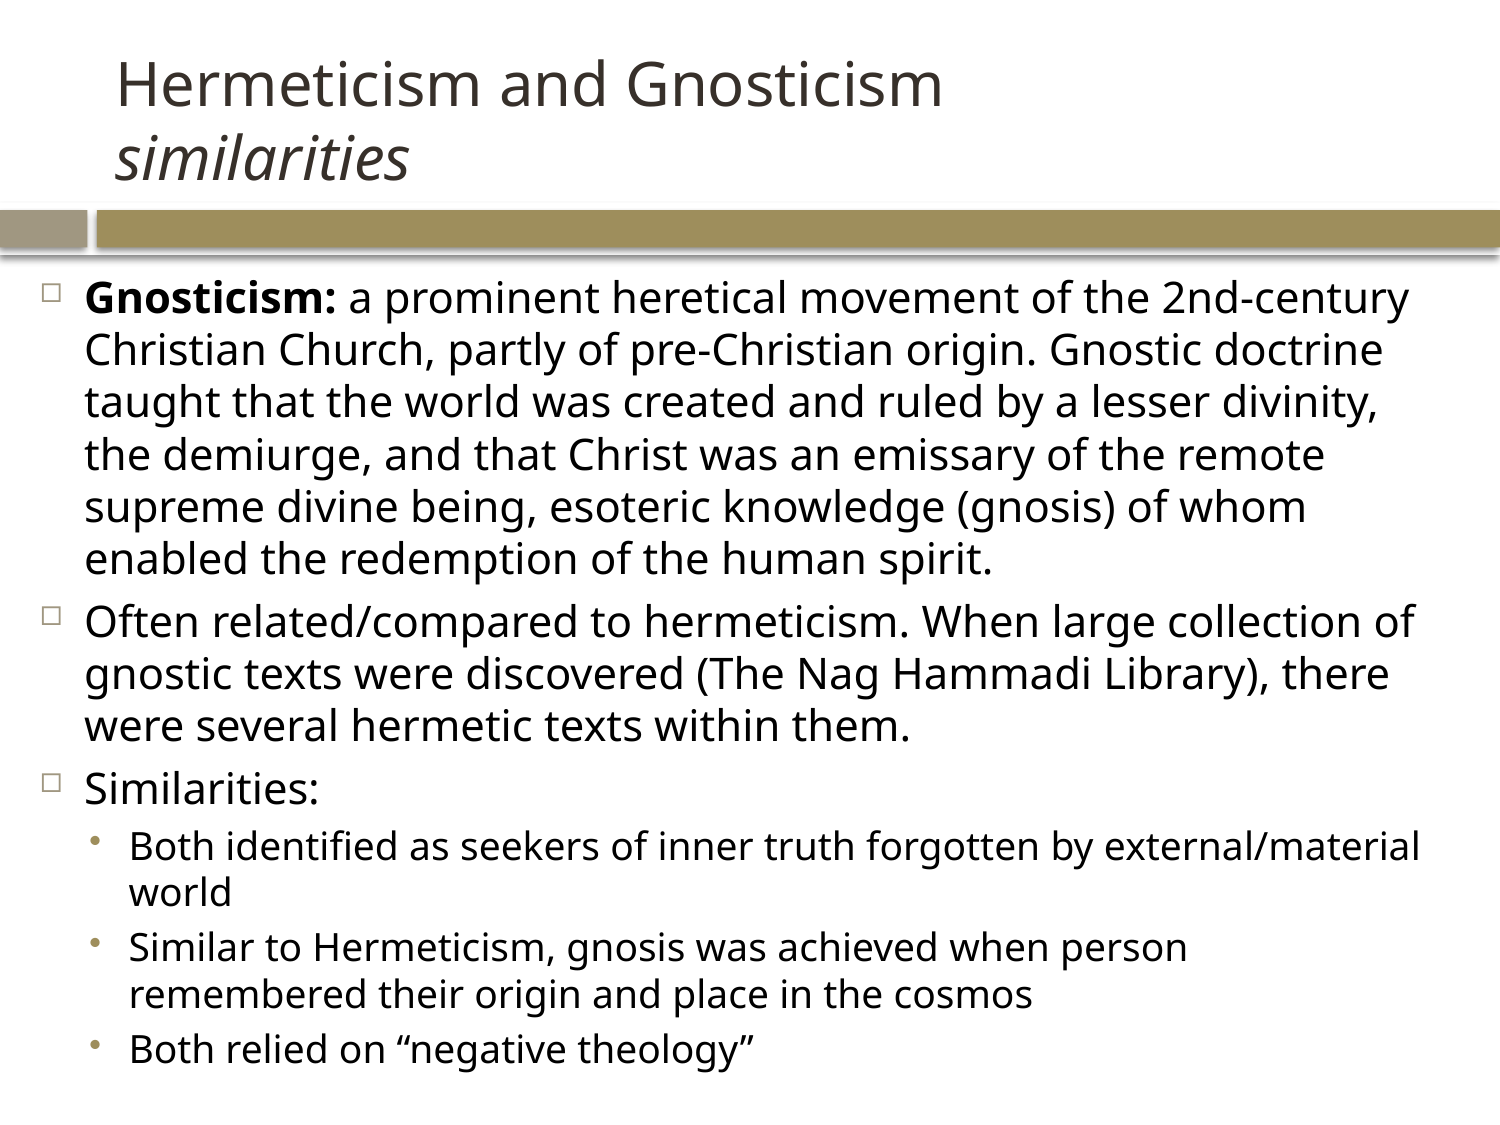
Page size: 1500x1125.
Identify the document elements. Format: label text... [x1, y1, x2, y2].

list Gnosticism: a prominent heretical movement of the 2nd-century Christian Church, partly of pre-Christian origin. Gnostic doctrine taught that the world was created and ruled by a lesser divinity, the demiurge, and that Christ was an emissary of the remote supreme divine being, esoteric knowledge (gnosis) of whom enabled the redemption of the human spirit. Often related/compared to hermeticism. When large collection of gnostic texts were discovered (The Nag Hammadi Library), there were several hermetic texts within them. Similarities: Both identified as seekers of inner truth forgotten by external/material world Similar to Hermeticism, gnosis was achieved when person remembered their origin and place in the cosmos Both relied on “negative theology” [24, 262, 1438, 1088]
title Hermeticism and Gnosticism similarities [100, 37, 1438, 200]
